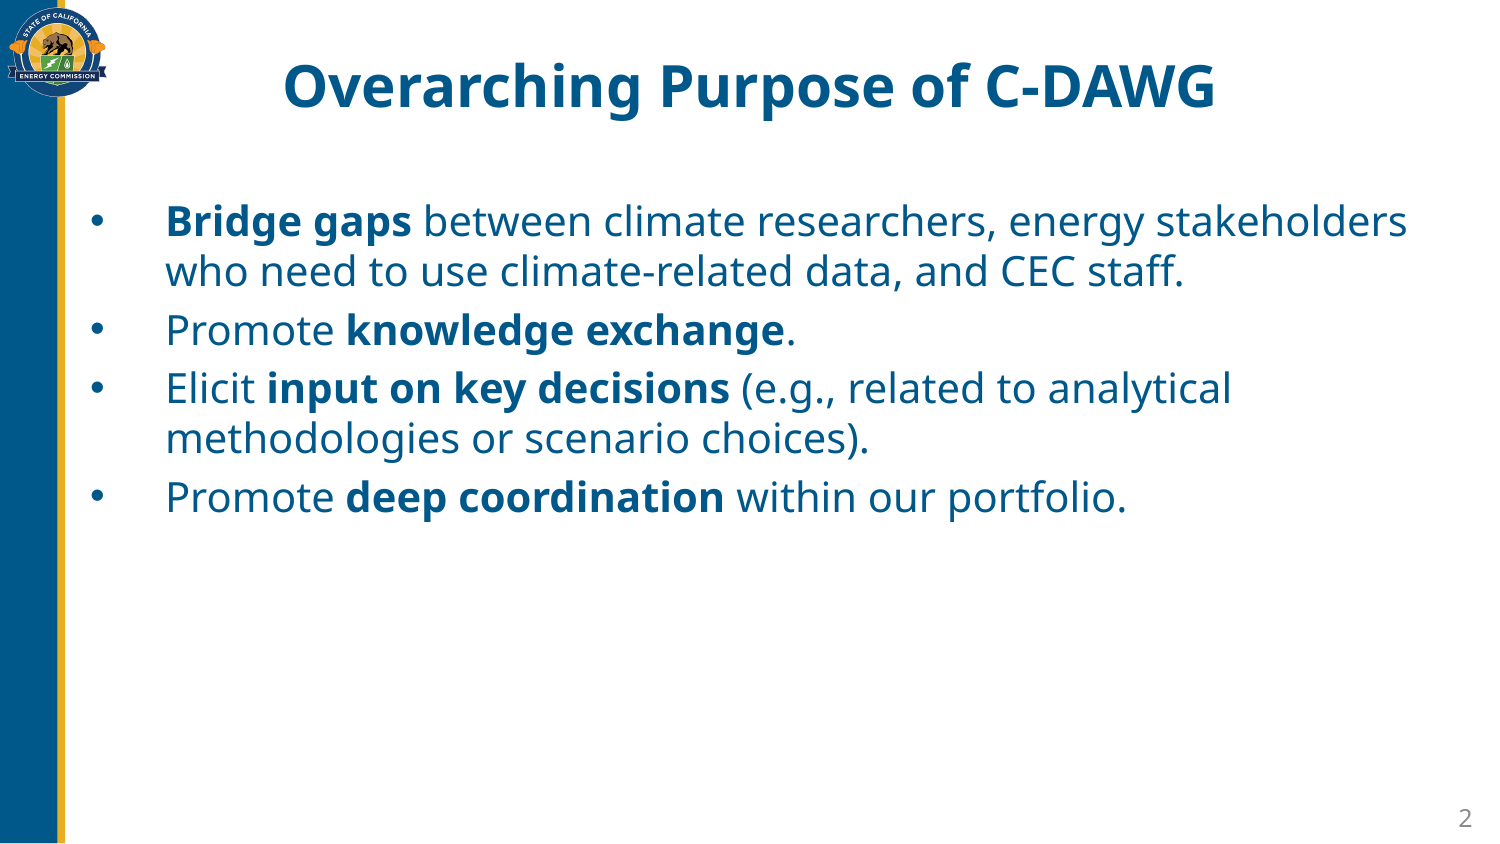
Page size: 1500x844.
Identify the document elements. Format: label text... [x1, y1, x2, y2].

list Bridge gaps between climate researchers, energy stakeholders who need to use climate-related data, and CEC staff. Promote knowledge exchange. Elicit input on key decisions (e.g., related to analytical methodologies or scenario choices). Promote deep coordination within our portfolio. [75, 187, 1425, 745]
title Overarching Purpose of C-DAWG [75, 21, 1425, 147]
picture [0, 0, 1500, 844]
slide_number 2 [1137, 796, 1488, 842]
